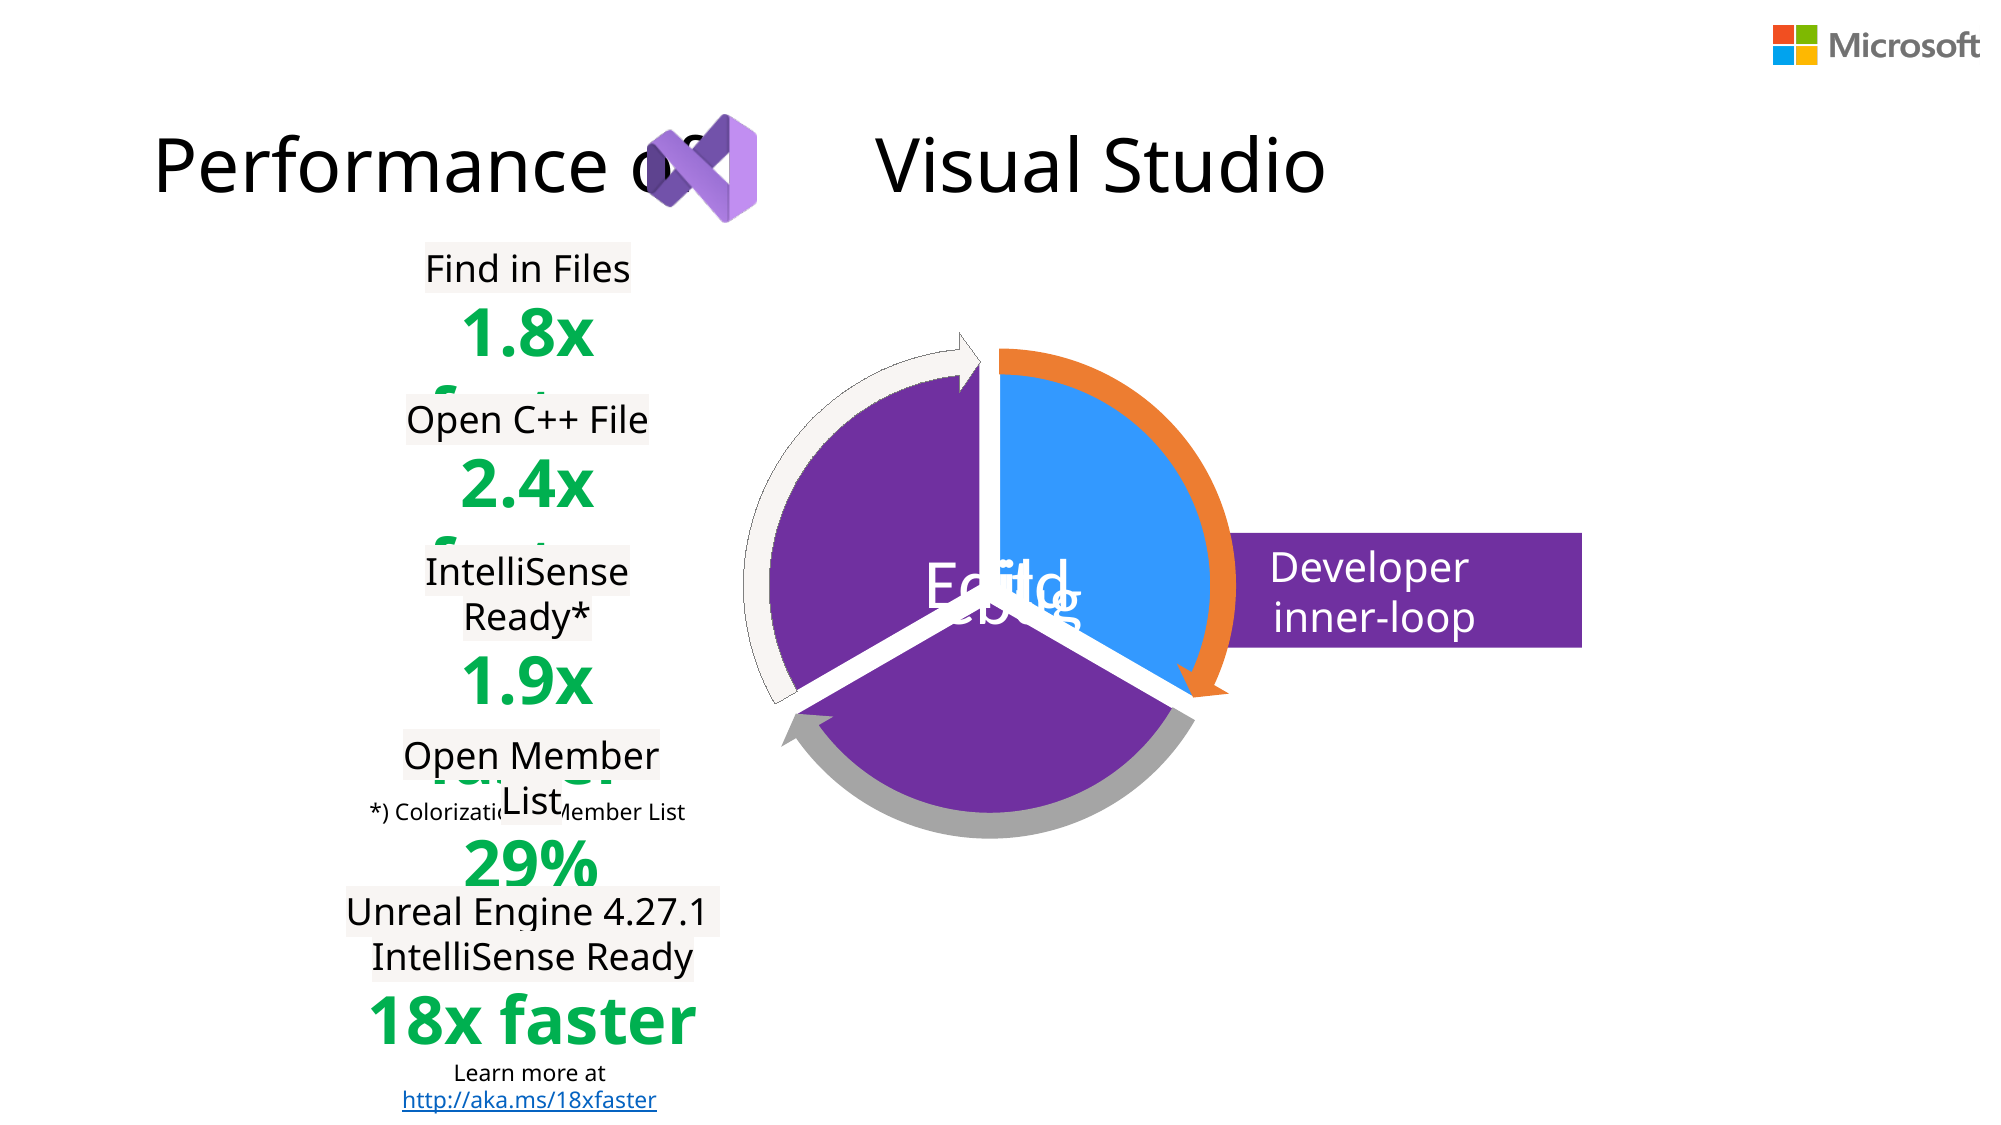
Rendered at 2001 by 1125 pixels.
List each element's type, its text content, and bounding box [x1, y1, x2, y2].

picture [1773, 25, 1980, 65]
text_box Find in Files 1.8x faster [353, 278, 703, 388]
text_box Open Member List 29% faster [356, 724, 707, 880]
text_box Developer inner-loop [1496, 532, 1582, 648]
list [483, 324, 1496, 863]
text_box Unreal Engine 4.27.1 IntelliSense Ready 18x faster Learn more at http://aka.ms/18xfaster [325, 880, 740, 1125]
text_box Open C++ File 2.4x faster [353, 388, 483, 540]
picture [647, 114, 757, 223]
text_box IntelliSense Ready* 1.9x faster *) Colorization + Member List [352, 540, 483, 833]
title Performance of Visual Studio [137, 59, 1863, 278]
